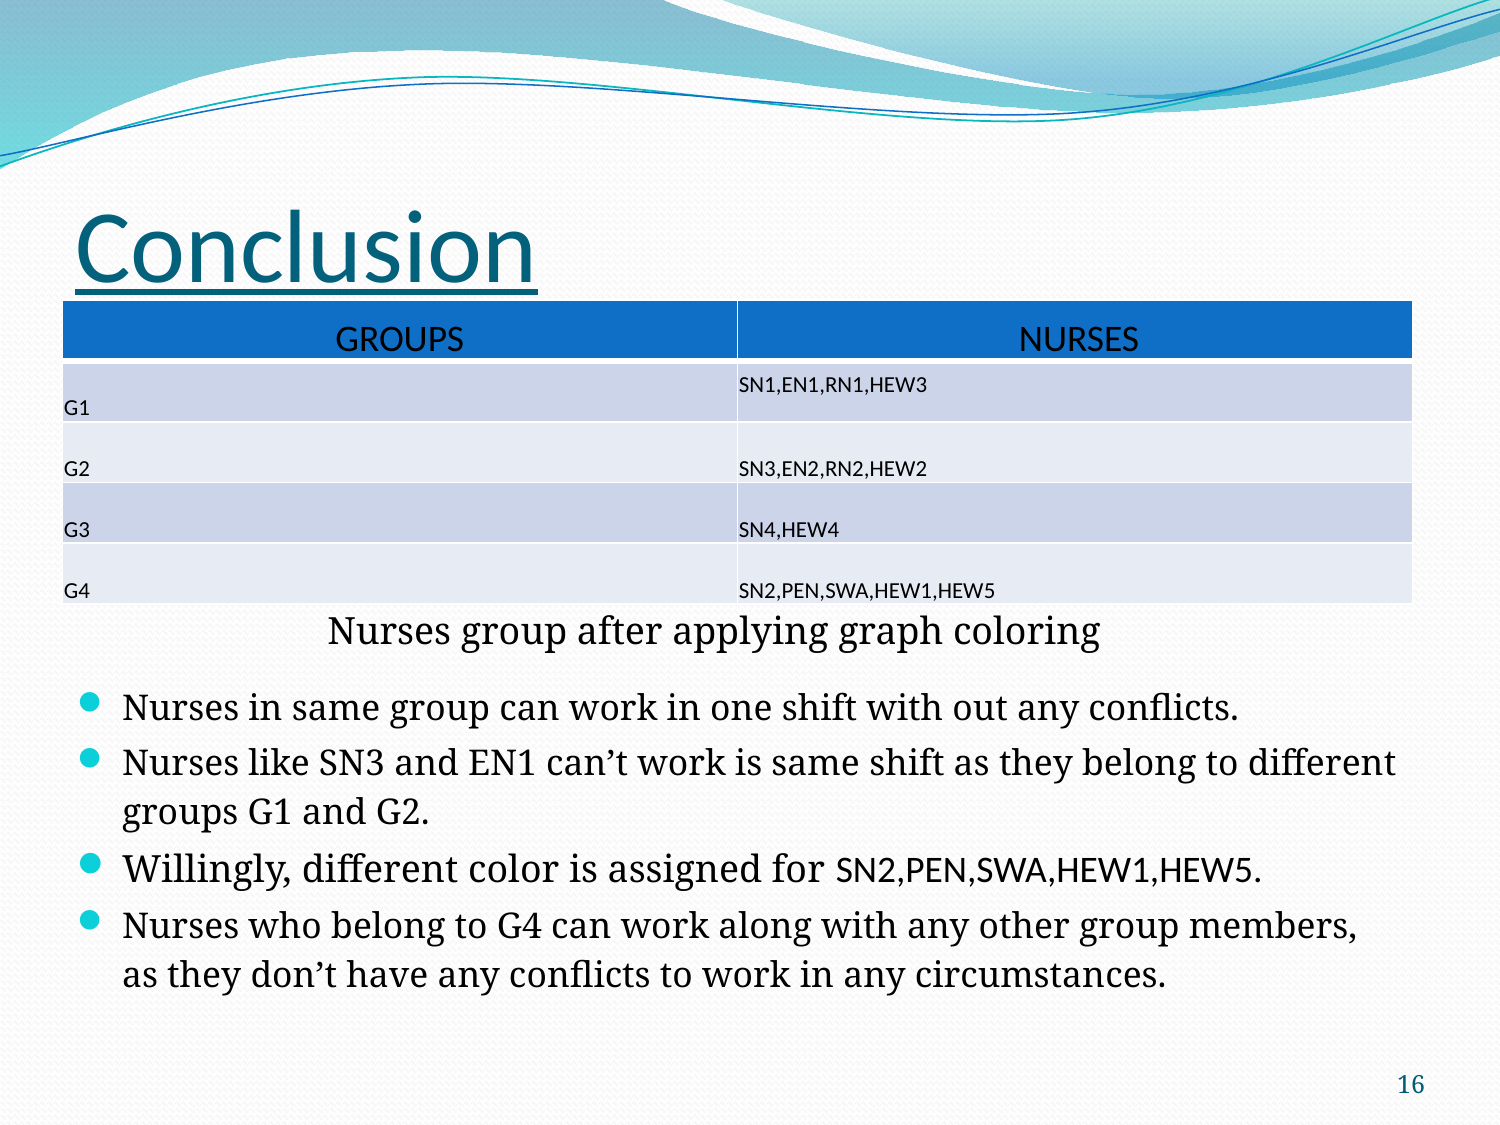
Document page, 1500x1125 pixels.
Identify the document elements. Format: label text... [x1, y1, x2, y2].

table_header NURSES [738, 301, 1412, 358]
slide_number 16 [1299, 1042, 1425, 1103]
title Conclusion [75, 115, 1425, 303]
text_box Nurses in same group can work in one shift with out any conflicts. Nurses like SN3 and EN1 can’t work is same shift as they belong to different groups G1 and G2. Willingly, different color is assigned for SN2,PEN,SWA,HEW1,HEW5. Nurses who belong to G4 can work along with any other group members, as they don’t have any conflicts to work in any circumstances. [62, 675, 1413, 1075]
table_cell G4 [63, 544, 737, 603]
table_cell SN2,PEN,SWA,HEW1,HEW5 [738, 544, 1412, 603]
table_cell SN3,EN2,RN2,HEW2 [738, 423, 1412, 482]
table_cell SN4,HEW4 [738, 483, 1412, 542]
table_cell G2 [63, 423, 737, 482]
table_cell G3 [63, 483, 737, 542]
table_cell G1 [63, 364, 737, 421]
table_header GROUPS [63, 301, 737, 358]
table_cell SN1,EN1,RN1,HEW3 [738, 364, 1412, 421]
text_box Nurses group after applying graph coloring [312, 599, 1263, 660]
